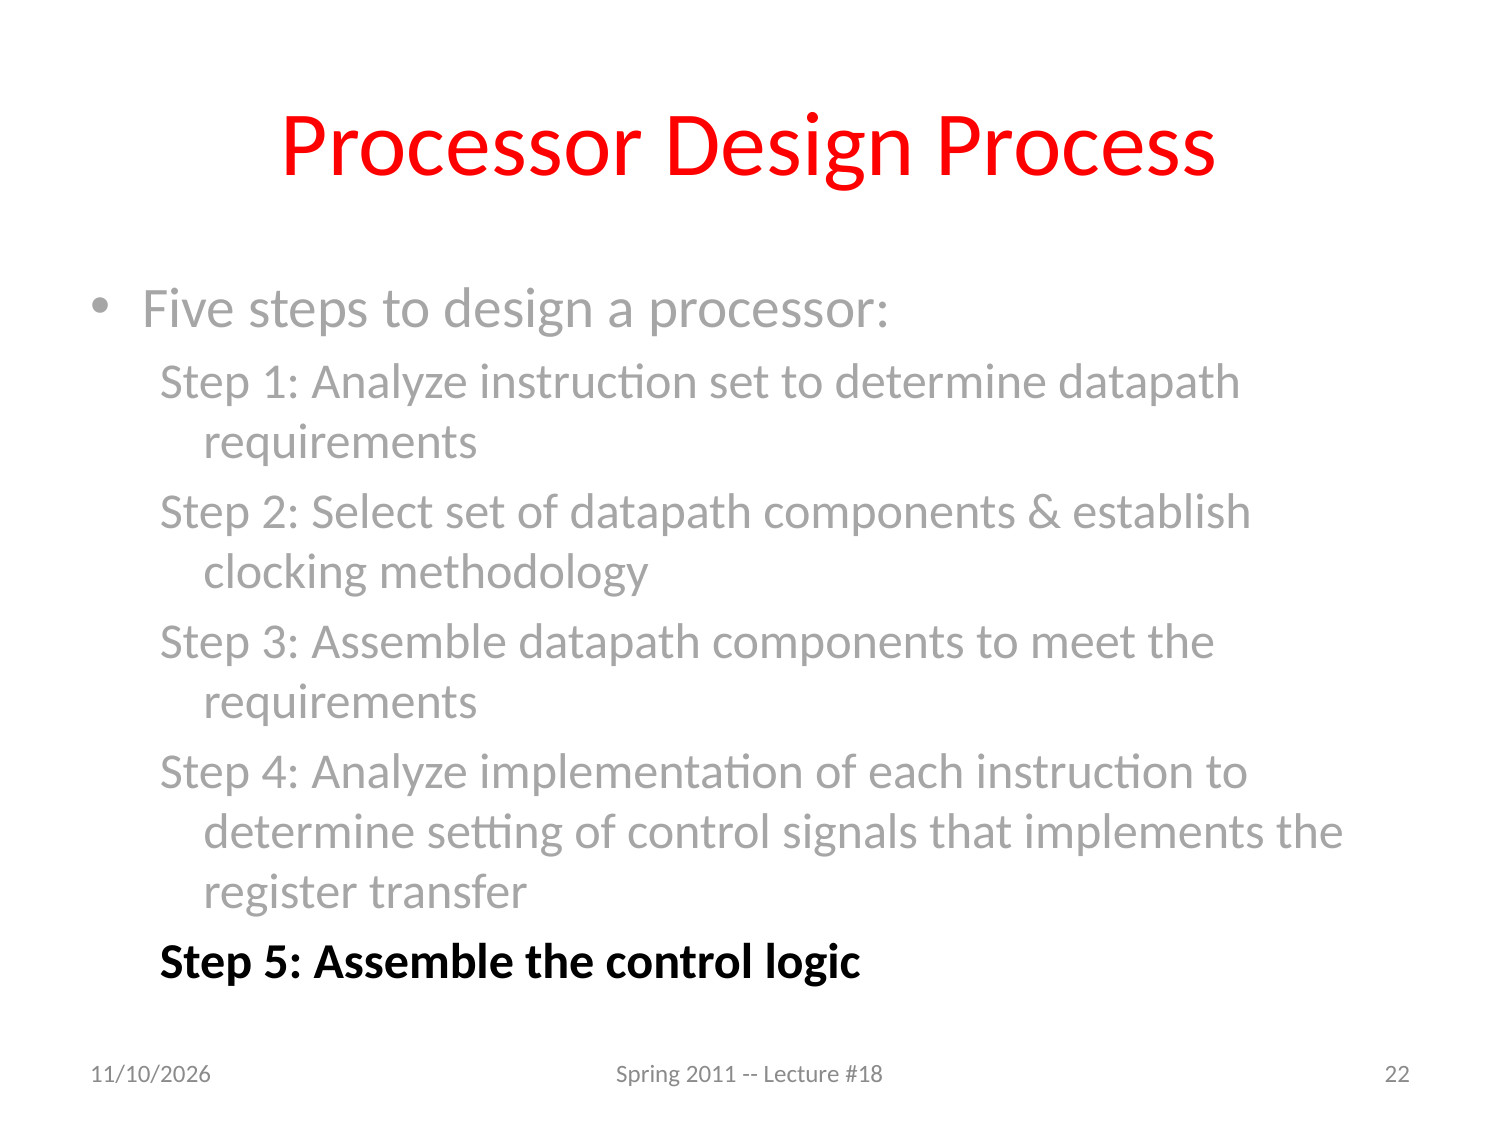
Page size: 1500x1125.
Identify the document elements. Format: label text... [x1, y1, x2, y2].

title Processor Design Process [75, 45, 1425, 233]
list Five steps to design a processor: Step 1: Analyze instruction set to determine datapath requirements Step 2: Select set of datapath components & establish clocking methodology Step 3: Assemble datapath components to meet the requirements Step 4: Analyze implementation of each instruction to determine setting of control signals that implements the register transfer Step 5: Assemble the control logic [75, 262, 1425, 1005]
footer Spring 2011 -- Lecture #18 [512, 1042, 988, 1103]
slide_number 22 [1074, 1042, 1425, 1103]
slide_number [75, 1042, 425, 1103]
